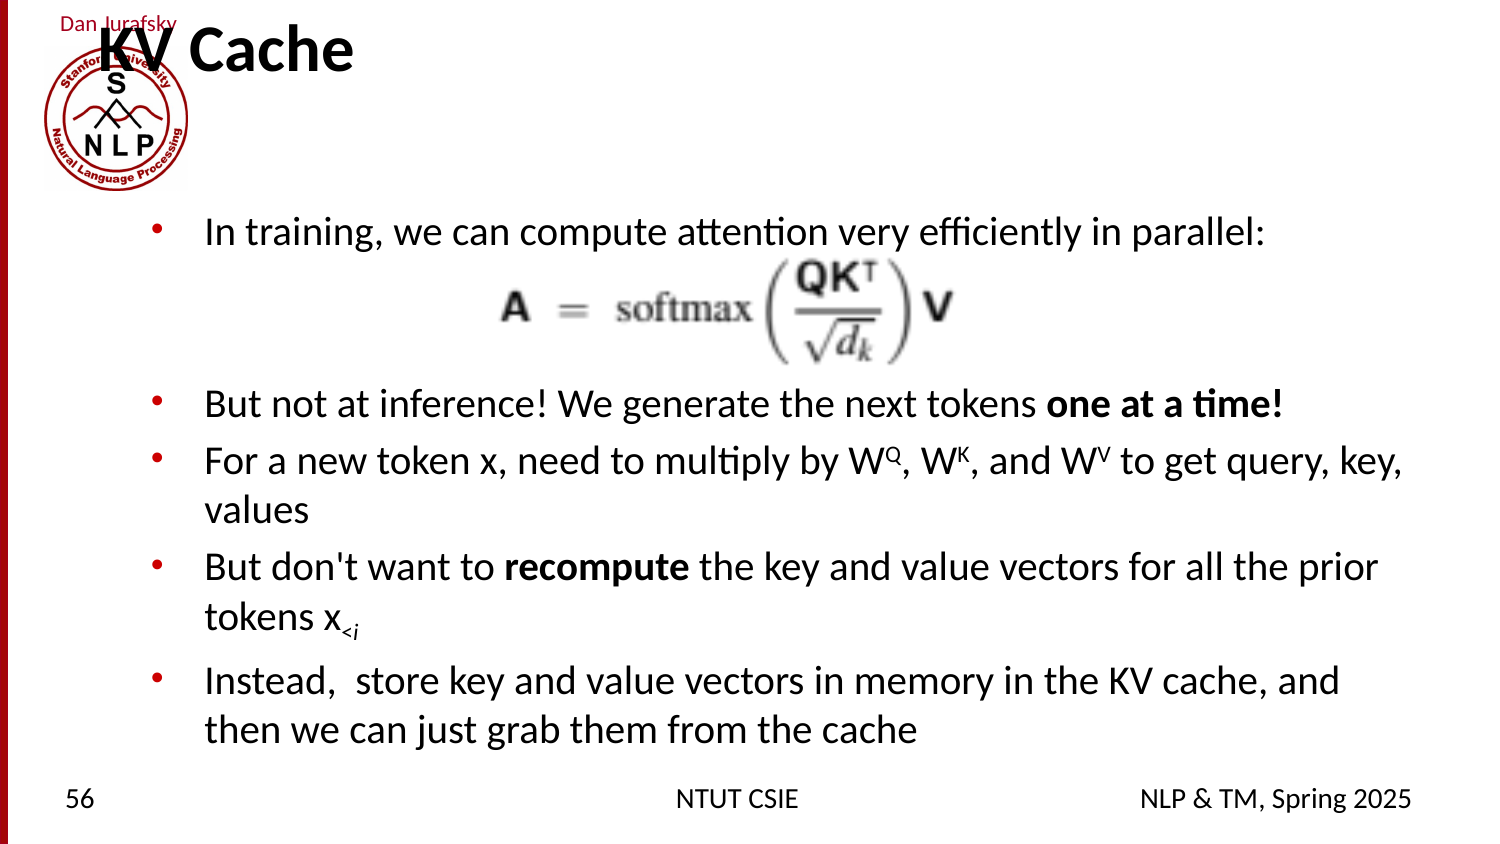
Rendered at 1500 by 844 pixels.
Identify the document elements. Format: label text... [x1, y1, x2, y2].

picture [487, 252, 960, 369]
slide_number 56 [49, 771, 376, 829]
footer NTUT CSIE [499, 771, 976, 829]
picture [44, 46, 188, 191]
title KV Cache [83, 0, 1322, 93]
list In training, we can compute attention very efficiently in parallel: But not at inference! We generate the next tokens one at a time! For a new token x, need to multiply by WQ, WK, and WV to get query, key, values But don't want to recompute the key and value vectors for all the prior tokens x<i Instead, store key and value vectors in memory in the KV cache, and then we can just grab them from the cache [135, 196, 1435, 760]
slide_number NLP & TM, Spring 2025 [1124, 771, 1451, 829]
